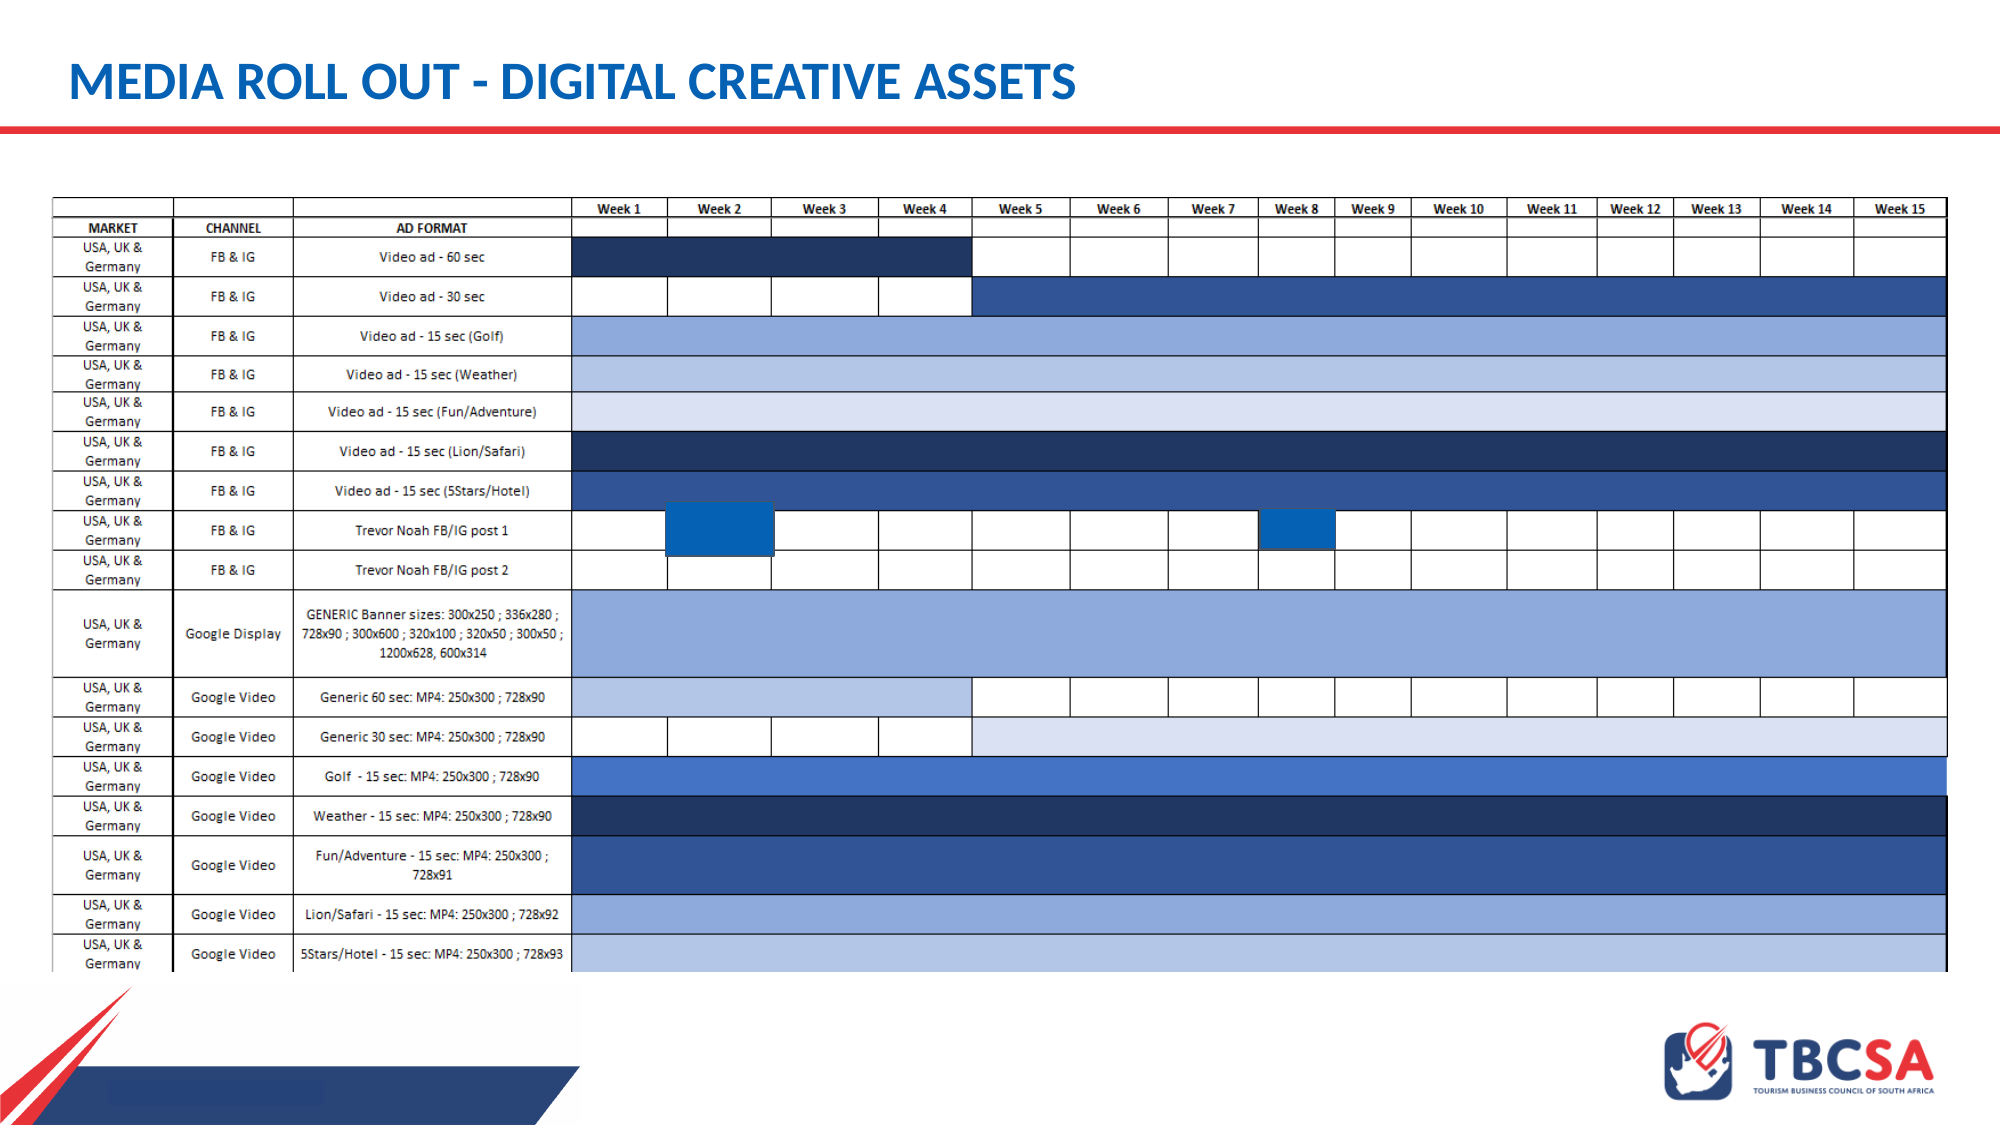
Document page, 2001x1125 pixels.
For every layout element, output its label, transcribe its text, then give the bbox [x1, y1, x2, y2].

title MEDIA ROLL OUT - DIGITAL CREATIVE ASSETS [68, 58, 1857, 135]
picture [0, 984, 582, 1125]
picture [51, 197, 1949, 972]
picture [1643, 1005, 1954, 1125]
